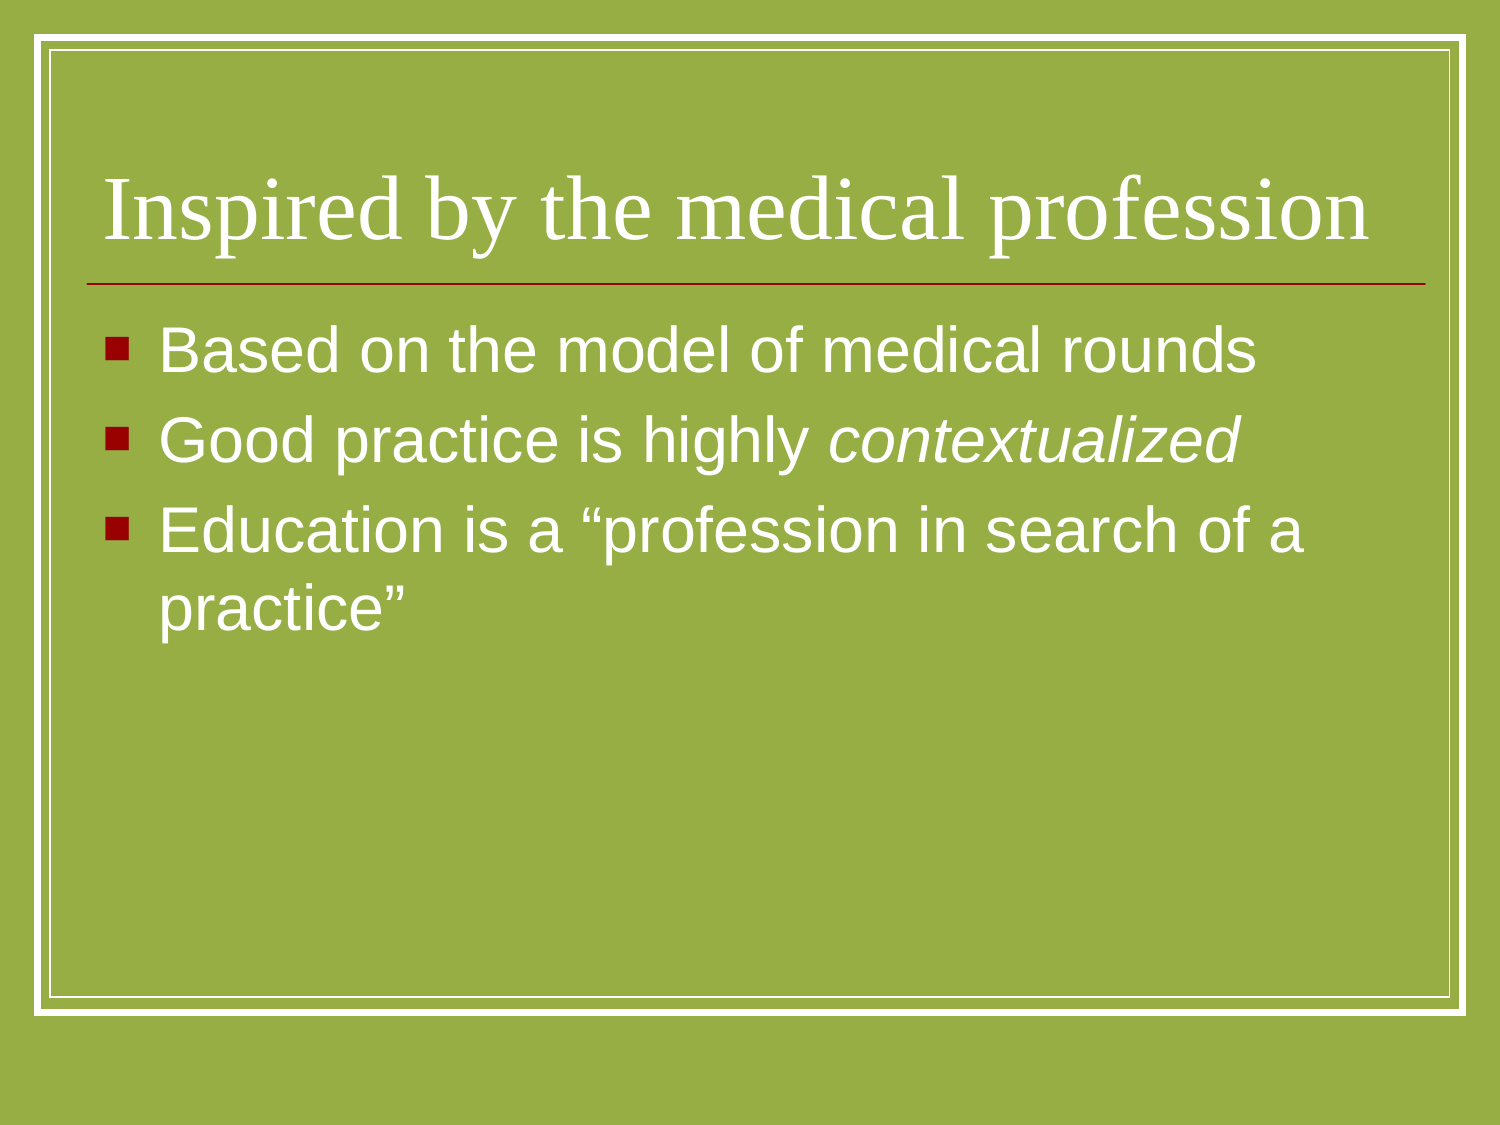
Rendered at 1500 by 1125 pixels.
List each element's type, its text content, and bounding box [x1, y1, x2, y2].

title Inspired by the medical profession [87, 77, 1425, 266]
list Based on the model of medical rounds Good practice is highly contextualized Education is a “profession in search of a practice” [87, 299, 1425, 963]
